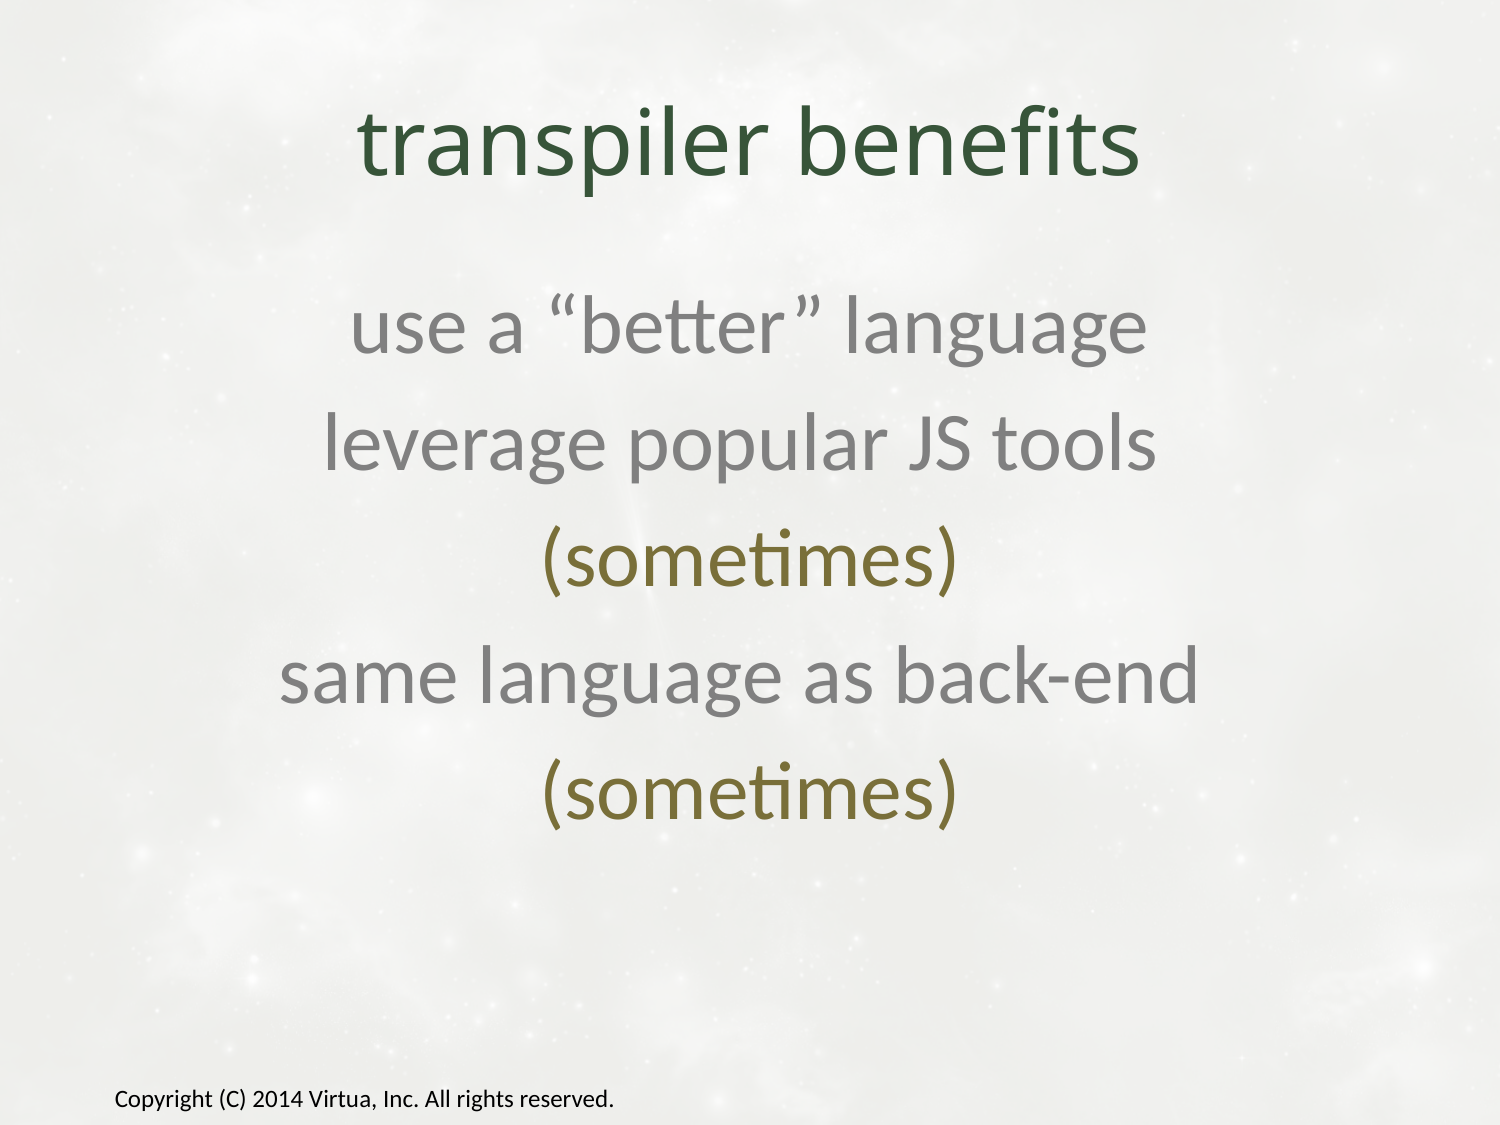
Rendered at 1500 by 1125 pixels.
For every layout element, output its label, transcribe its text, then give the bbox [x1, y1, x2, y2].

footer Copyright (C) 2014 Virtua, Inc. All rights reserved. [99, 1074, 1425, 1100]
title transpiler benefits [75, 45, 1425, 233]
list use a “better” language leverage popular JS tools (sometimes) same language as back-end (sometimes) [75, 262, 1425, 1063]
